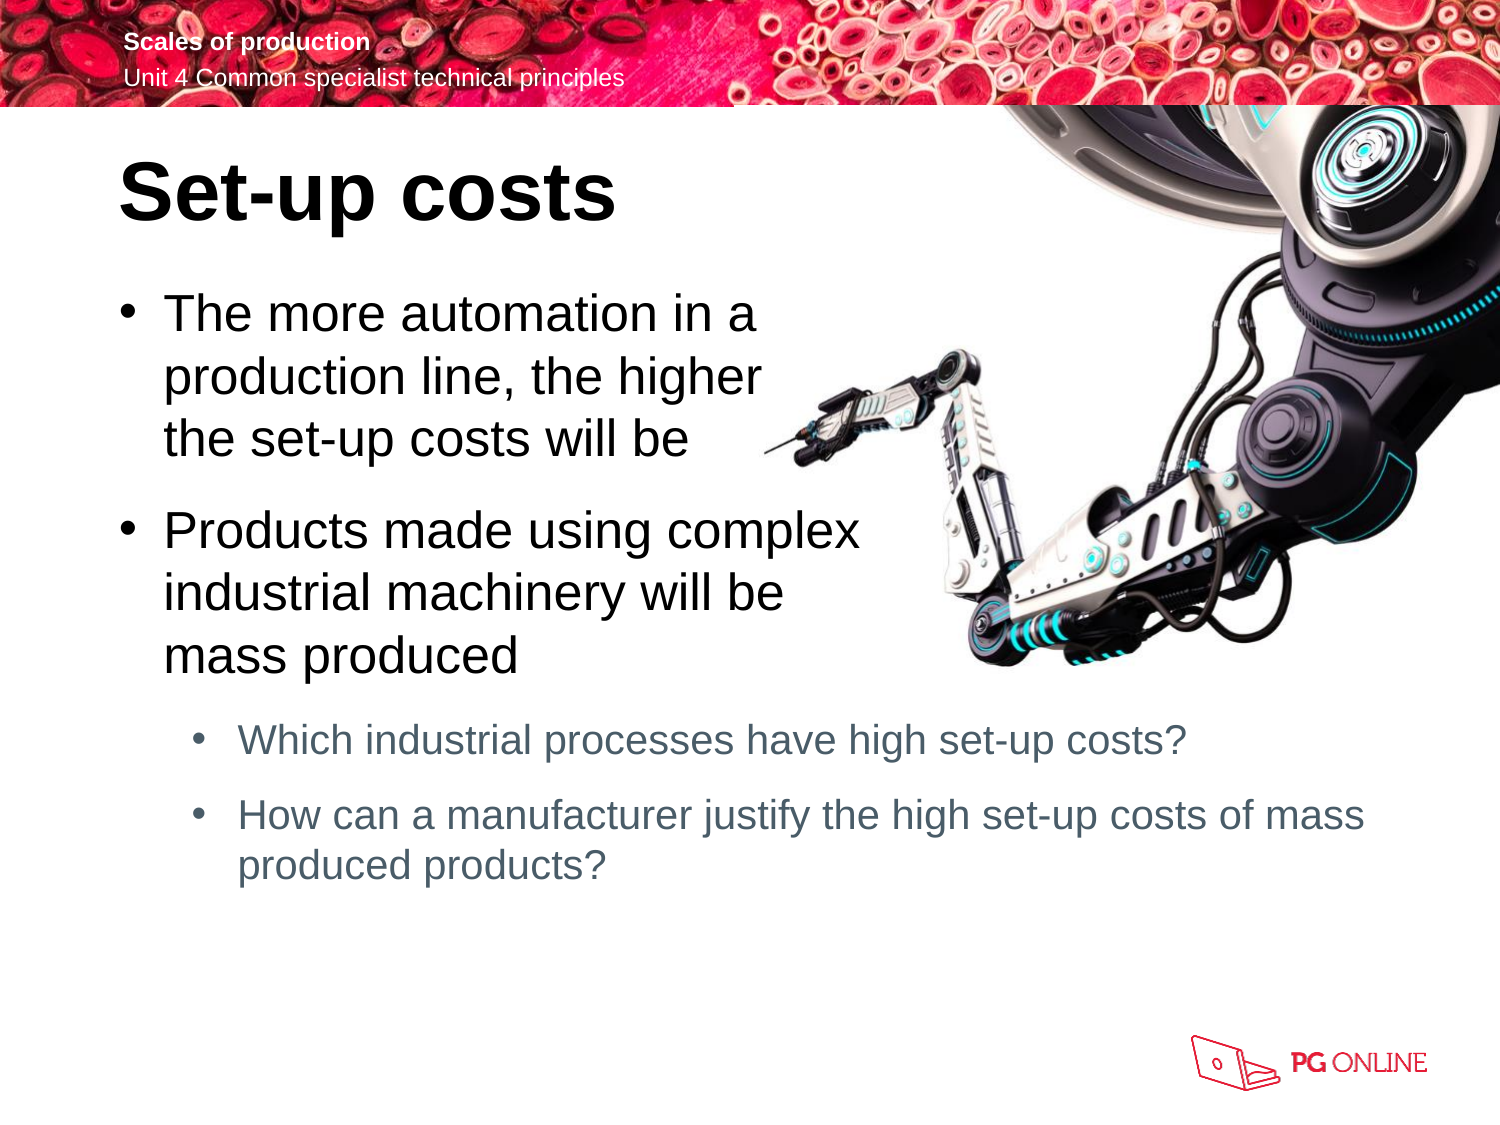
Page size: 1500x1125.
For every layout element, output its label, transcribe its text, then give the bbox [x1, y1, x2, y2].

list Set-up costs [118, 148, 734, 259]
picture [0, 0, 1500, 695]
list The more automation in a production line, the higher the set-up costs will be Products made using complex industrial machinery will be mass produced Which industrial processes have high set-up costs? How can a manufacturer justify the high set-up costs of mass produced products? [118, 279, 1398, 847]
picture [1191, 1035, 1427, 1091]
